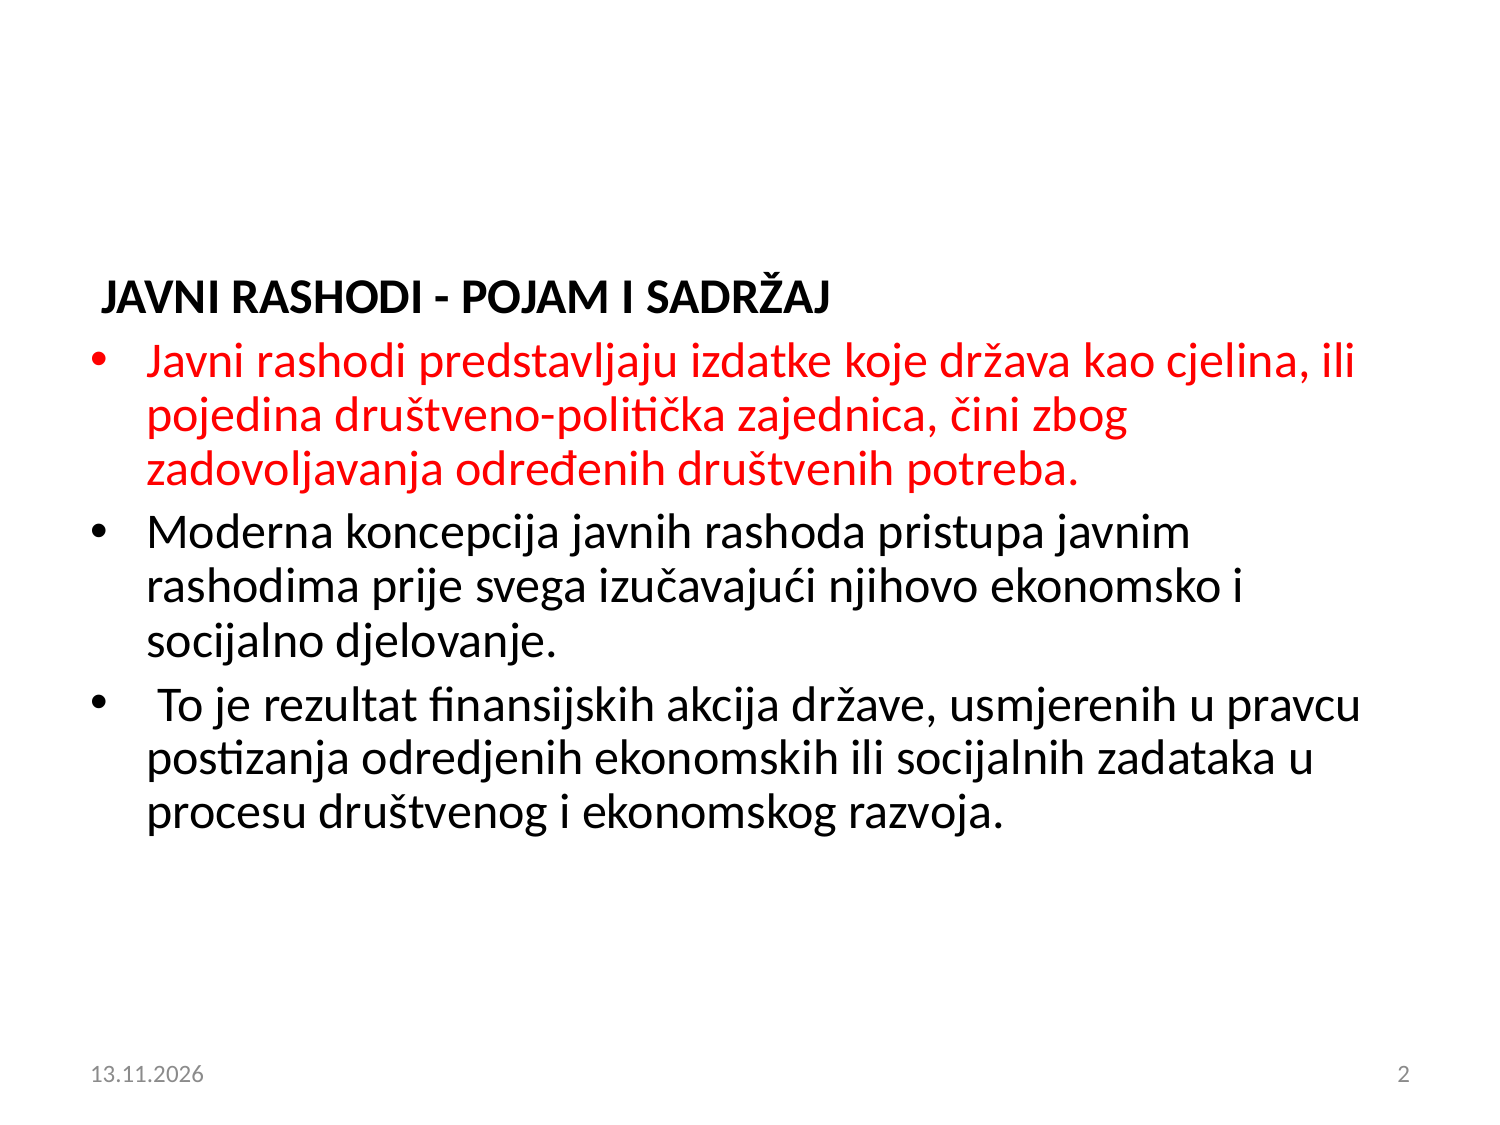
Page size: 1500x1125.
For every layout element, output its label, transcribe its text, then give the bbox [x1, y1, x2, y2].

slide_number 2 [1074, 1042, 1425, 1103]
slide_number 7. 12. 2018 [75, 1042, 425, 1103]
list JAVNI RASHODI - POJAM I SADRŽAJ Javni rashodi predstavljaju izdatke koje država kao cjelina, ili pojedina društveno-politička zajednica, čini zbog zadovoljavanja određenih društvenih potreba. Moderna koncepcija javnih rashoda pristupa javnim rashodima prije svega izučavajući njihovo ekonomsko i socijalno djelovanje. To je rezultat finansijskih akcija države, usmjerenih u pravcu postizanja odredjenih ekonomskih ili socijalnih zadataka u procesu društvenog i ekonomskog razvoja. [75, 262, 1425, 1005]
